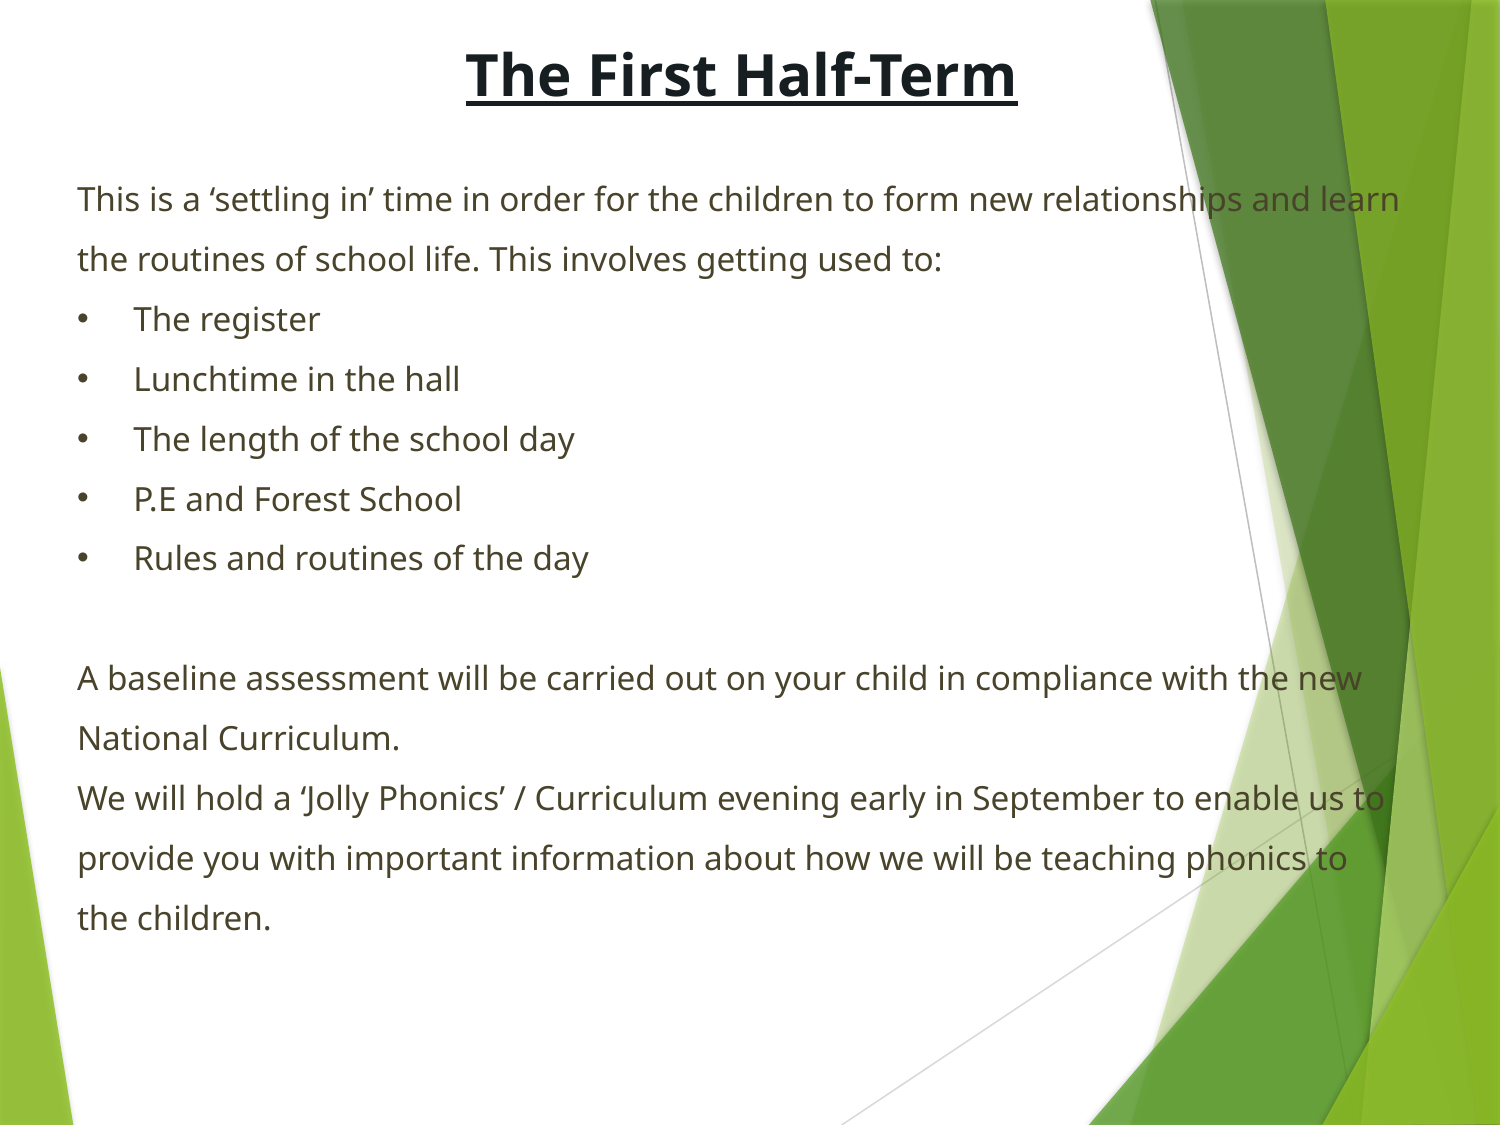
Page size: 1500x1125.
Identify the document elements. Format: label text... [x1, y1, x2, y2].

text_box The First Half-Term This is a ‘settling in’ time in order for the children to form new relationships and learn the routines of school life. This involves getting used to: The register Lunchtime in the hall The length of the school day P.E and Forest School Rules and routines of the day A baseline assessment will be carried out on your child in compliance with the new National Curriculum. We will hold a ‘Jolly Phonics’ / Curriculum evening early in September to enable us to provide you with important information about how we will be teaching phonics to the children. [62, 30, 1421, 945]
